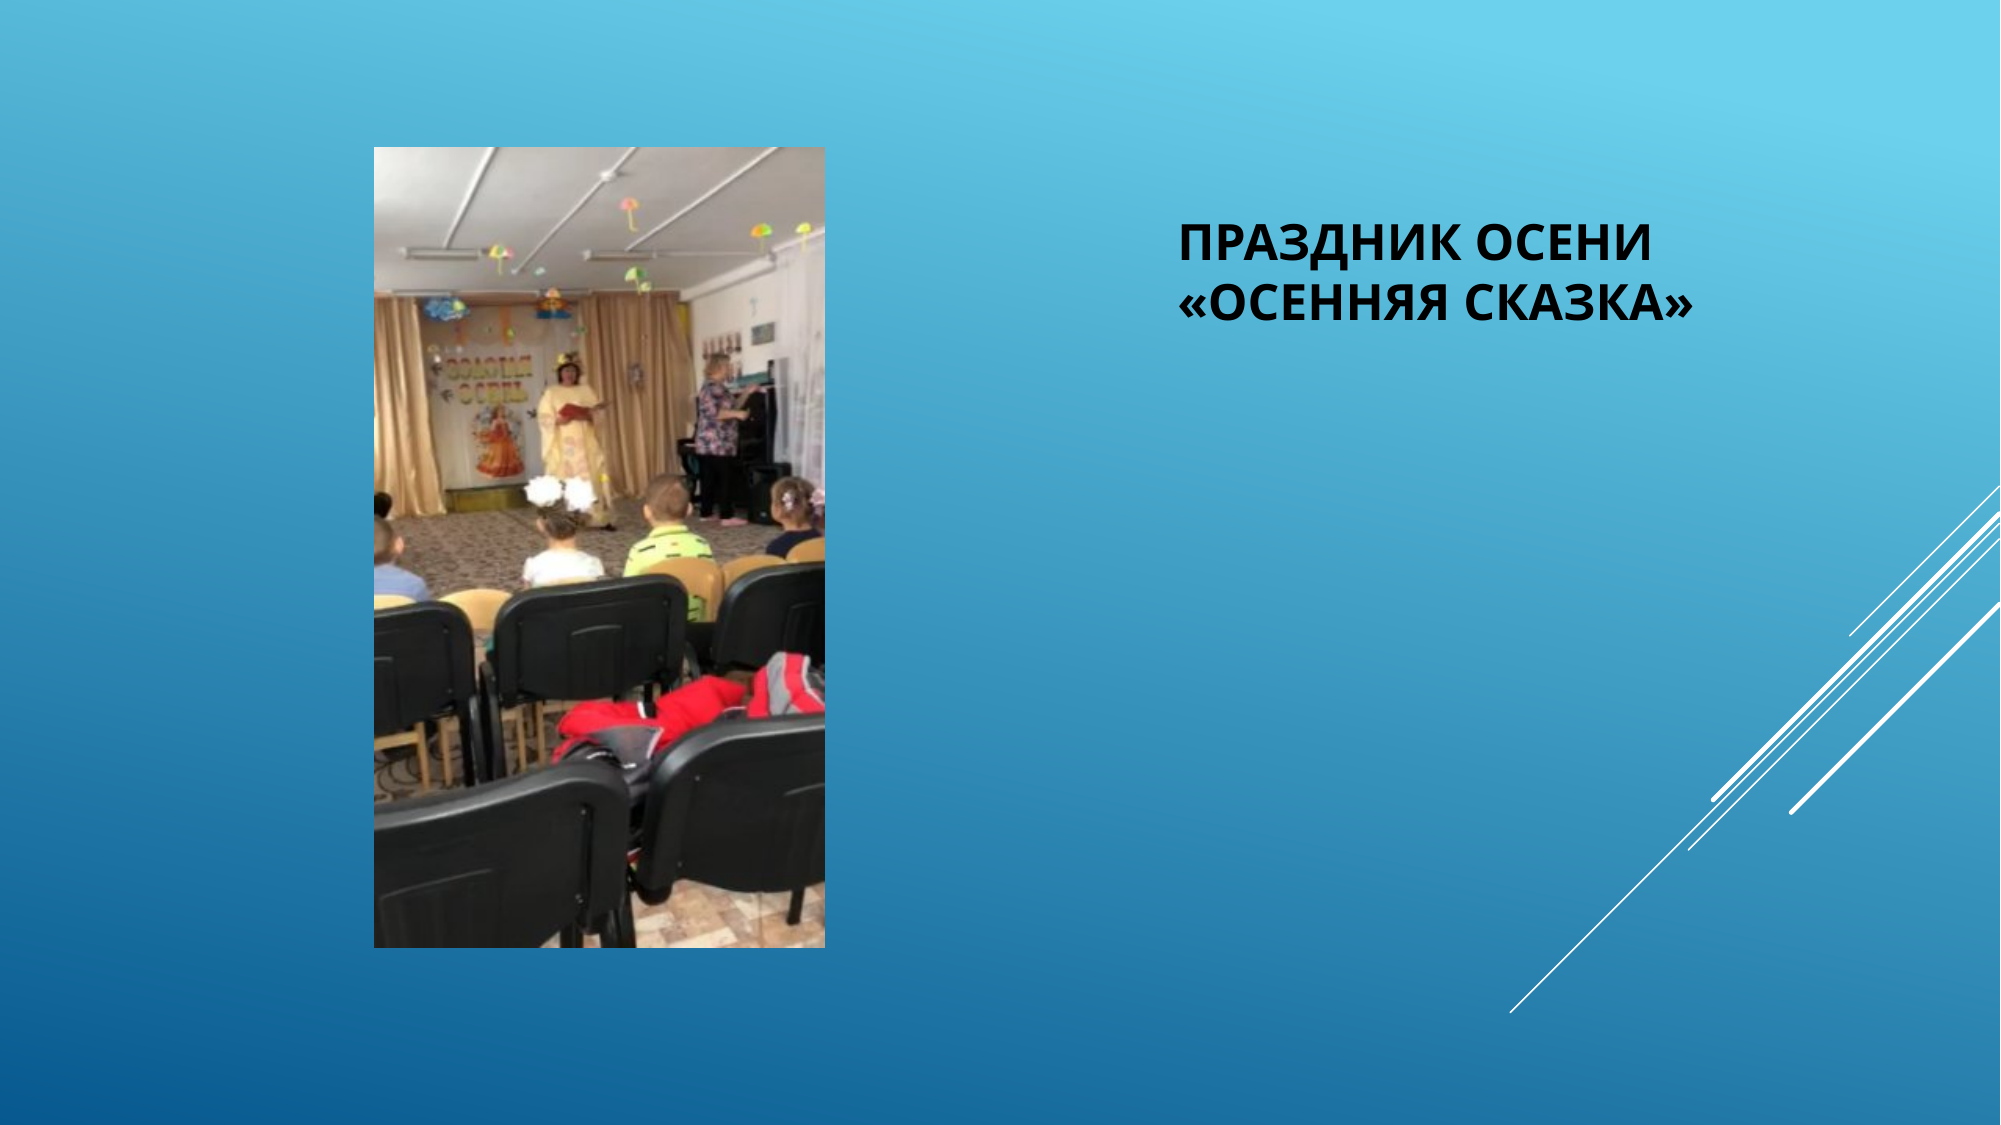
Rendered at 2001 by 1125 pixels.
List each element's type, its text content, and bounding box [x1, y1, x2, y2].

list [374, 147, 825, 949]
title Праздник Осени «осенняя сказка» [1162, 112, 1763, 338]
